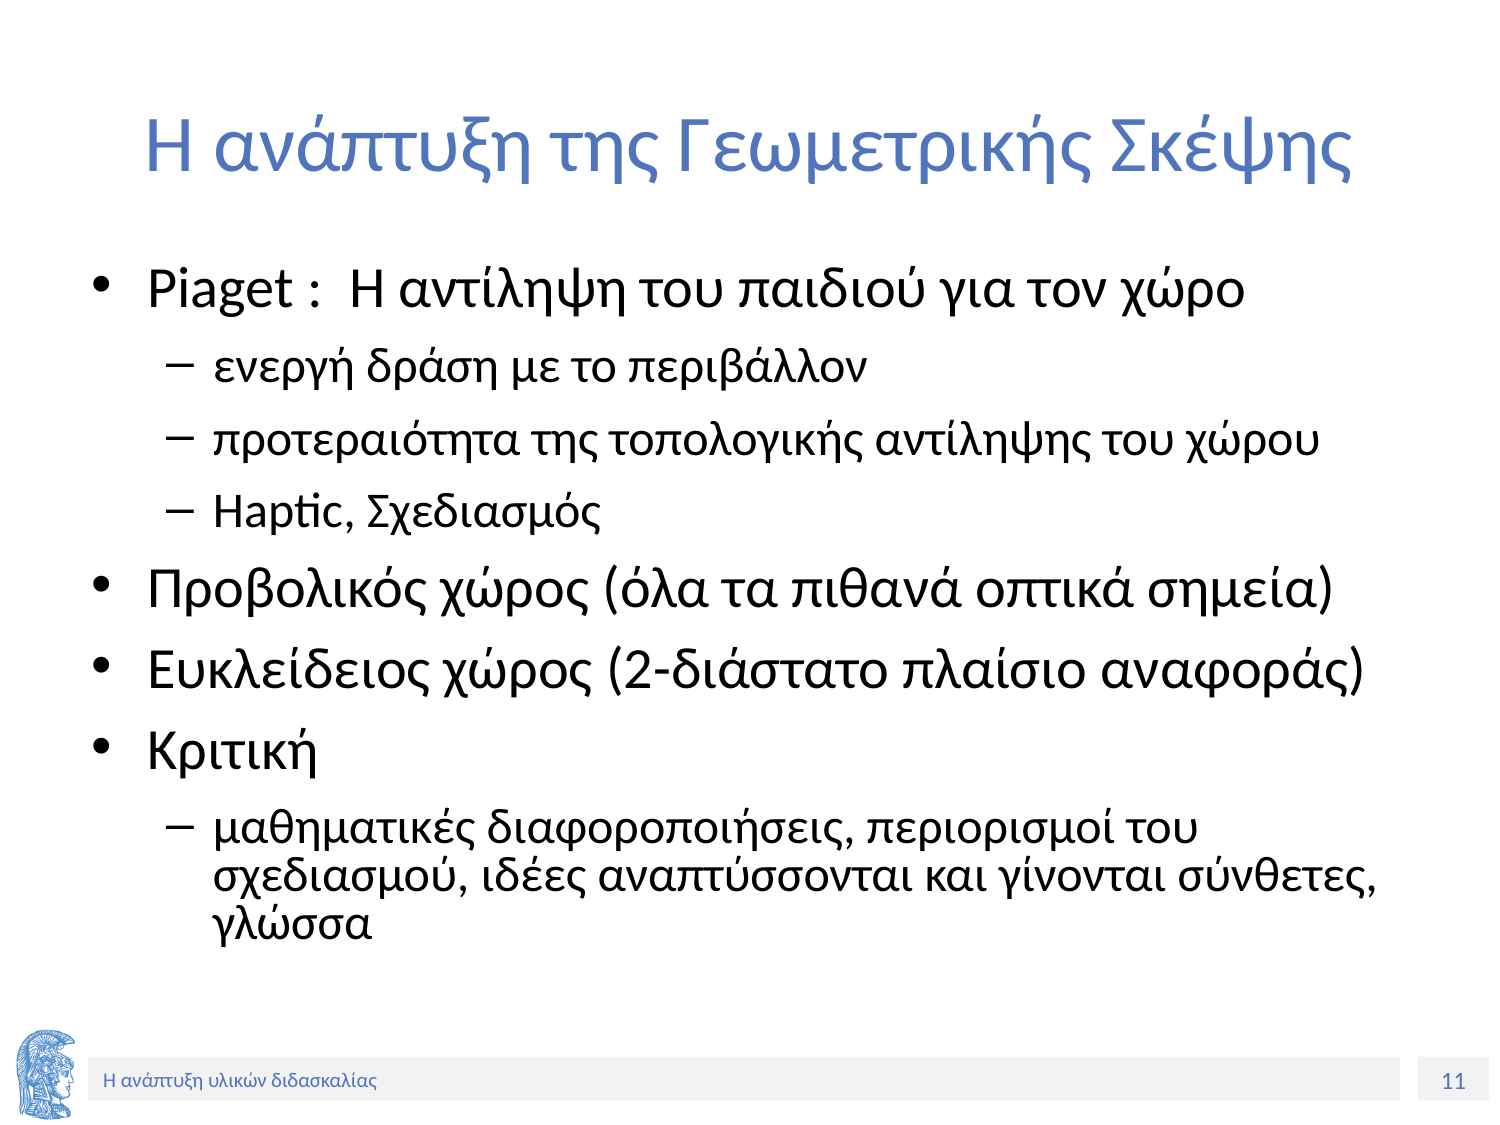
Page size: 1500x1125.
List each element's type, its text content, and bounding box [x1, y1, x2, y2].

list Piaget : Η αντίληψη του παιδιού για τον χώρο ενεργή δράση με το περιβάλλον προτεραιότητα της τοπολογικής αντίληψης του χώρου Haptic, Σχεδιασμός Προβολικός χώρος (όλα τα πιθανά οπτικά σημεία) Ευκλείδειος χώρος (2-διάστατο πλαίσιο αναφοράς) Κριτική μαθηματικές διαφοροποιήσεις, περιορισμοί του σχεδιασμού, ιδέες αναπτύσσονται και γίνονται σύνθετες, γλώσσα [76, 255, 1427, 998]
picture [9, 1026, 81, 1120]
title Η ανάπτυξη της Γεωμετρικής Σκέψης [75, 45, 1425, 233]
